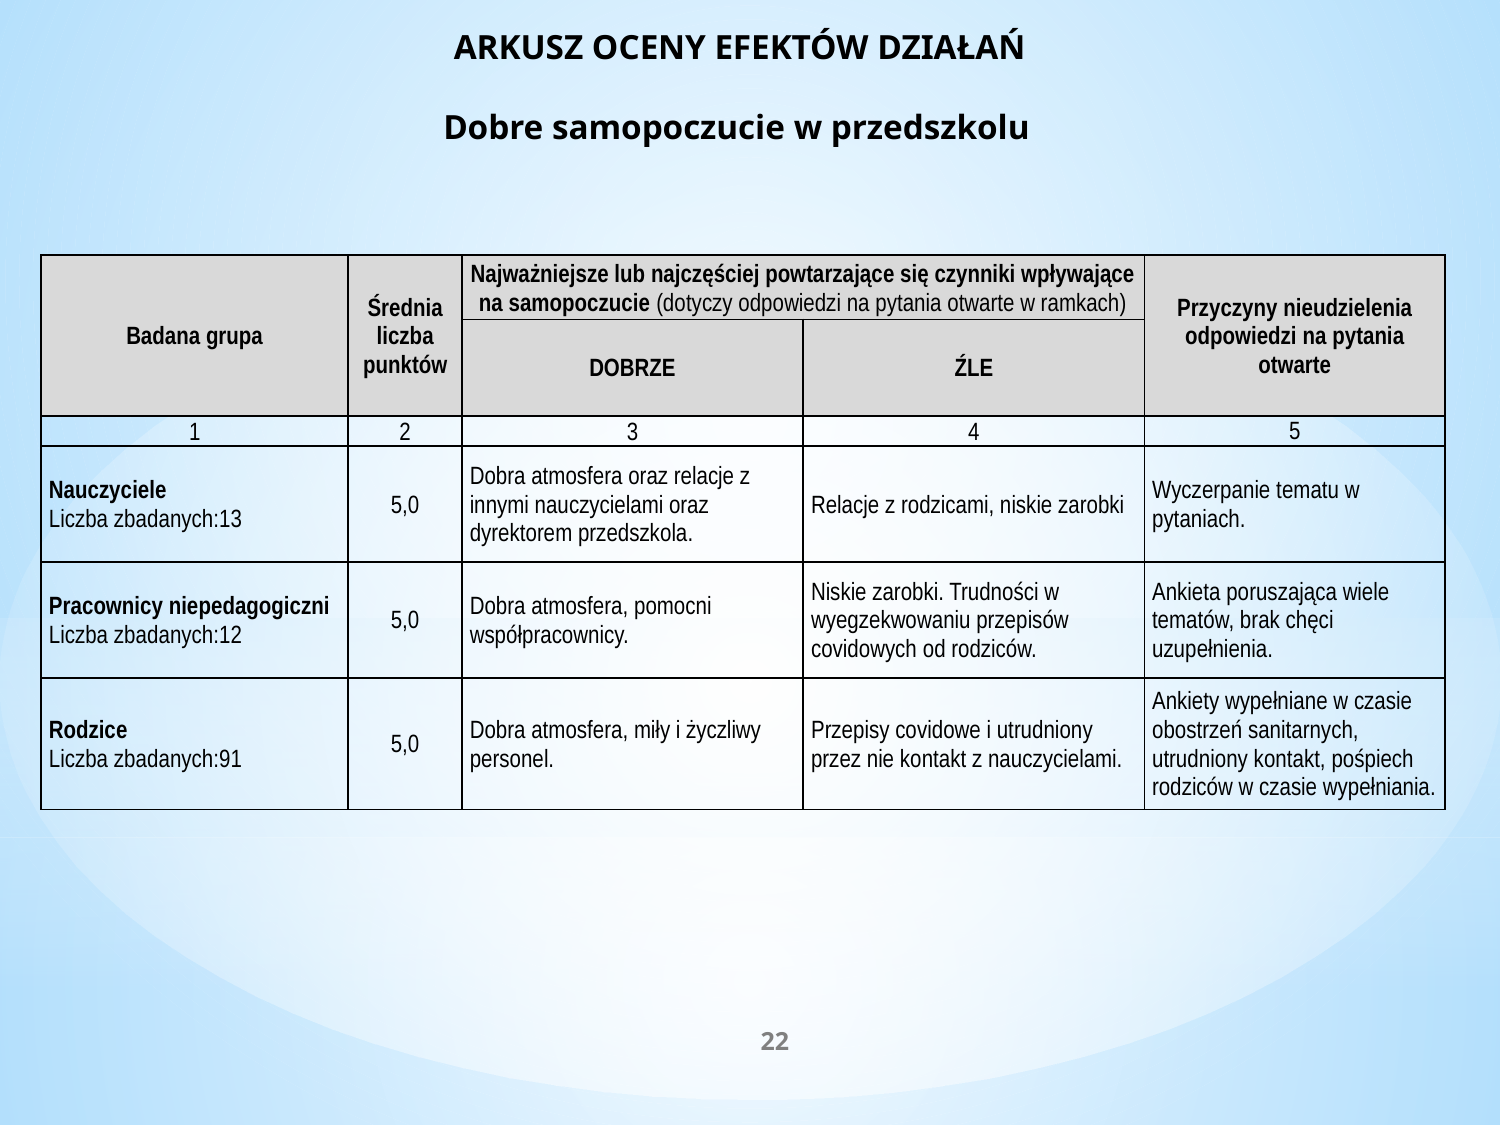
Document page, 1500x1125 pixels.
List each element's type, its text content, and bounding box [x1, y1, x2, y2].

table_cell Nauczyciele Liczba zbadanych:13 [42, 447, 347, 561]
table_cell 5,0 [349, 563, 461, 677]
table_cell Wyczerpanie tematu w pytaniach. [1145, 447, 1444, 561]
table_cell ŹLE [804, 320, 1144, 415]
text_box ARKUSZ OCENY EFEKTÓW DZIAŁAŃ Dobre samopoczucie w przedszkolu [0, 19, 1483, 154]
table_cell Dobra atmosfera oraz relacje z innymi nauczycielami oraz dyrektorem przedszkola. [463, 447, 802, 561]
table_cell Pracownicy niepedagogiczni Liczba zbadanych:12 [42, 563, 347, 677]
table_cell 5,0 [349, 679, 461, 809]
table_cell Dobra atmosfera, pomocni współpracownicy. [463, 563, 802, 677]
table_cell Niskie zarobki. Trudności w wyegzekwowaniu przepisów covidowych od rodziców. [804, 563, 1144, 677]
table_cell DOBRZE [463, 320, 802, 415]
table_cell 3 [463, 417, 802, 445]
table_cell Rodzice Liczba zbadanych:91 [42, 679, 347, 809]
table_header Badana grupa [42, 256, 347, 415]
table_cell 4 [804, 417, 1144, 445]
table_cell Ankiety wypełniane w czasie obostrzeń sanitarnych, utrudniony kontakt, pośpiech rodziców w czasie wypełniania. [1145, 679, 1444, 809]
table_cell Relacje z rodzicami, niskie zarobki [804, 447, 1144, 561]
table_cell Przepisy covidowe i utrudniony przez nie kontakt z nauczycielami. [804, 679, 1144, 809]
table_cell 5,0 [349, 447, 461, 561]
table_header Najważniejsze lub najczęściej powtarzające się czynniki wpływające na samopoczucie (dotyczy odpowiedzi na pytania otwarte w ramkach) [463, 256, 1144, 319]
table_header Średnia liczba punktów [349, 256, 461, 415]
slide_number 22 [624, 1012, 925, 1073]
table_cell 5 [1145, 417, 1444, 445]
table_cell 1 [42, 417, 347, 445]
table_header Przyczyny nieudzielenia odpowiedzi na pytania otwarte [1145, 256, 1444, 415]
table_cell 2 [349, 417, 461, 445]
table_cell Dobra atmosfera, miły i życzliwy personel. [463, 679, 802, 809]
table_cell Ankieta poruszająca wiele tematów, brak chęci uzupełnienia. [1145, 563, 1444, 677]
